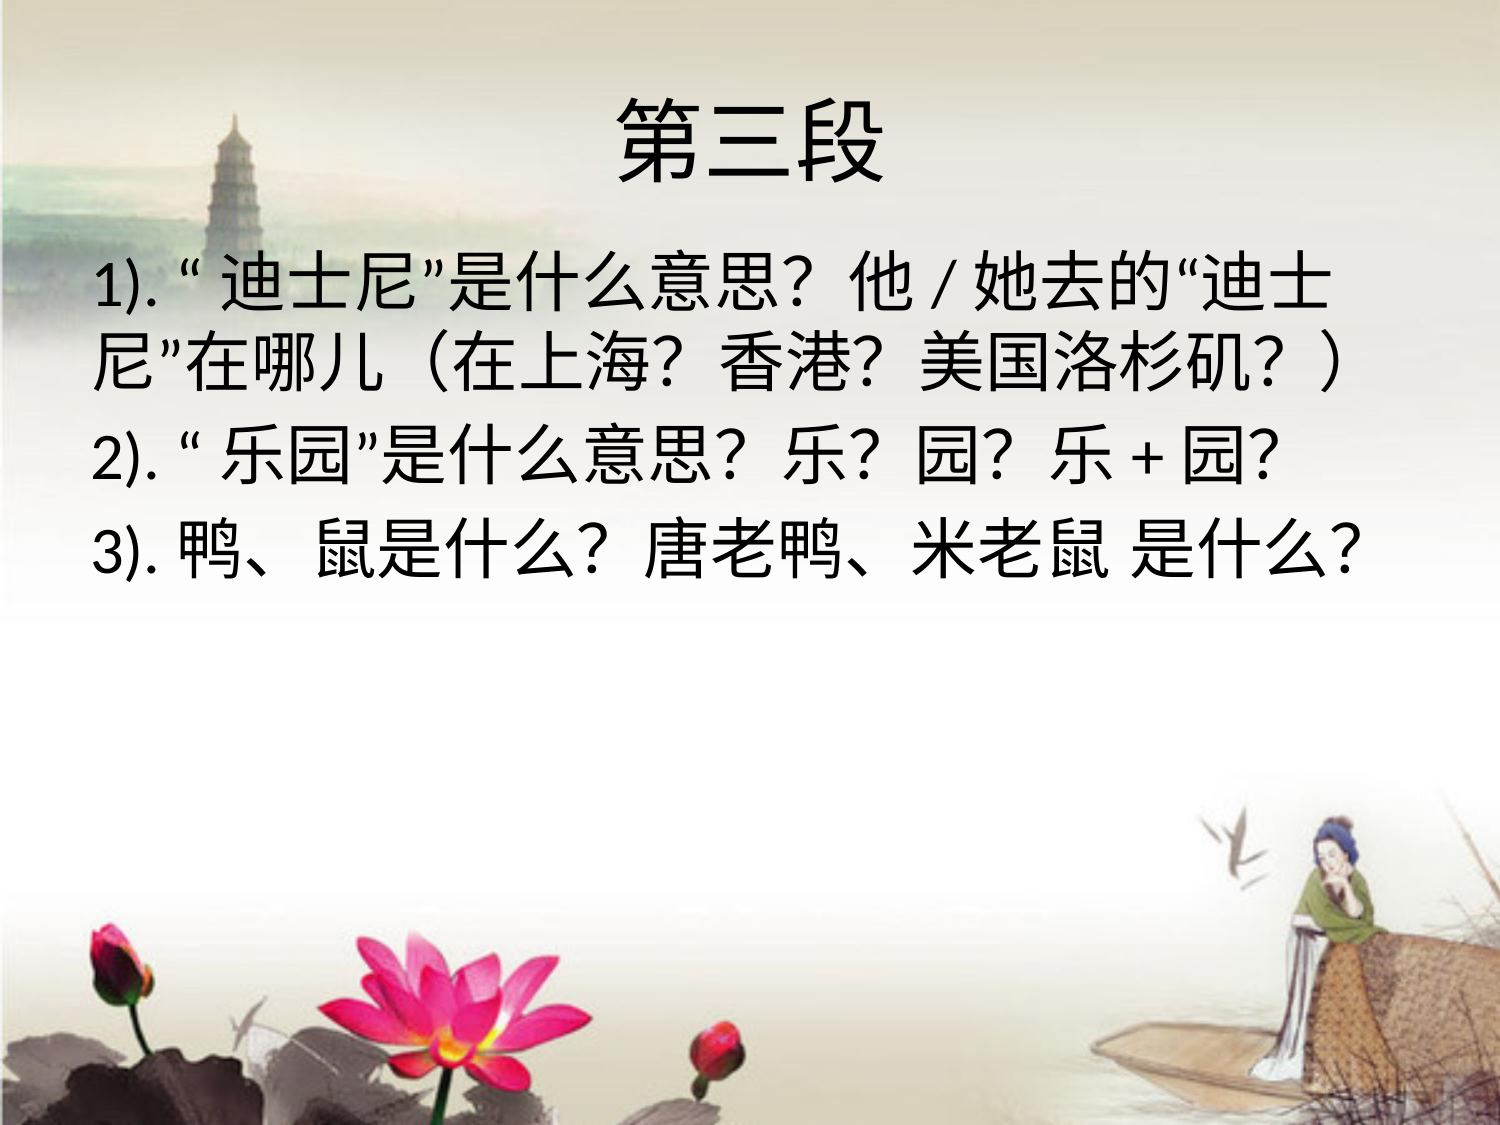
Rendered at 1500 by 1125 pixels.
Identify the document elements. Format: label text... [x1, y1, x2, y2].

title 第三段 [75, 45, 1425, 232]
picture [0, 0, 1500, 1125]
list 1). “迪士尼”是什么意思？他/她去的“迪士尼”在哪儿（在上海？香港？美国洛杉矶？） 2). “乐园”是什么意思？乐？园？乐+园？ 3).鸭、鼠是什么？唐老鸭、米老鼠 是什么？ [75, 232, 1425, 975]
